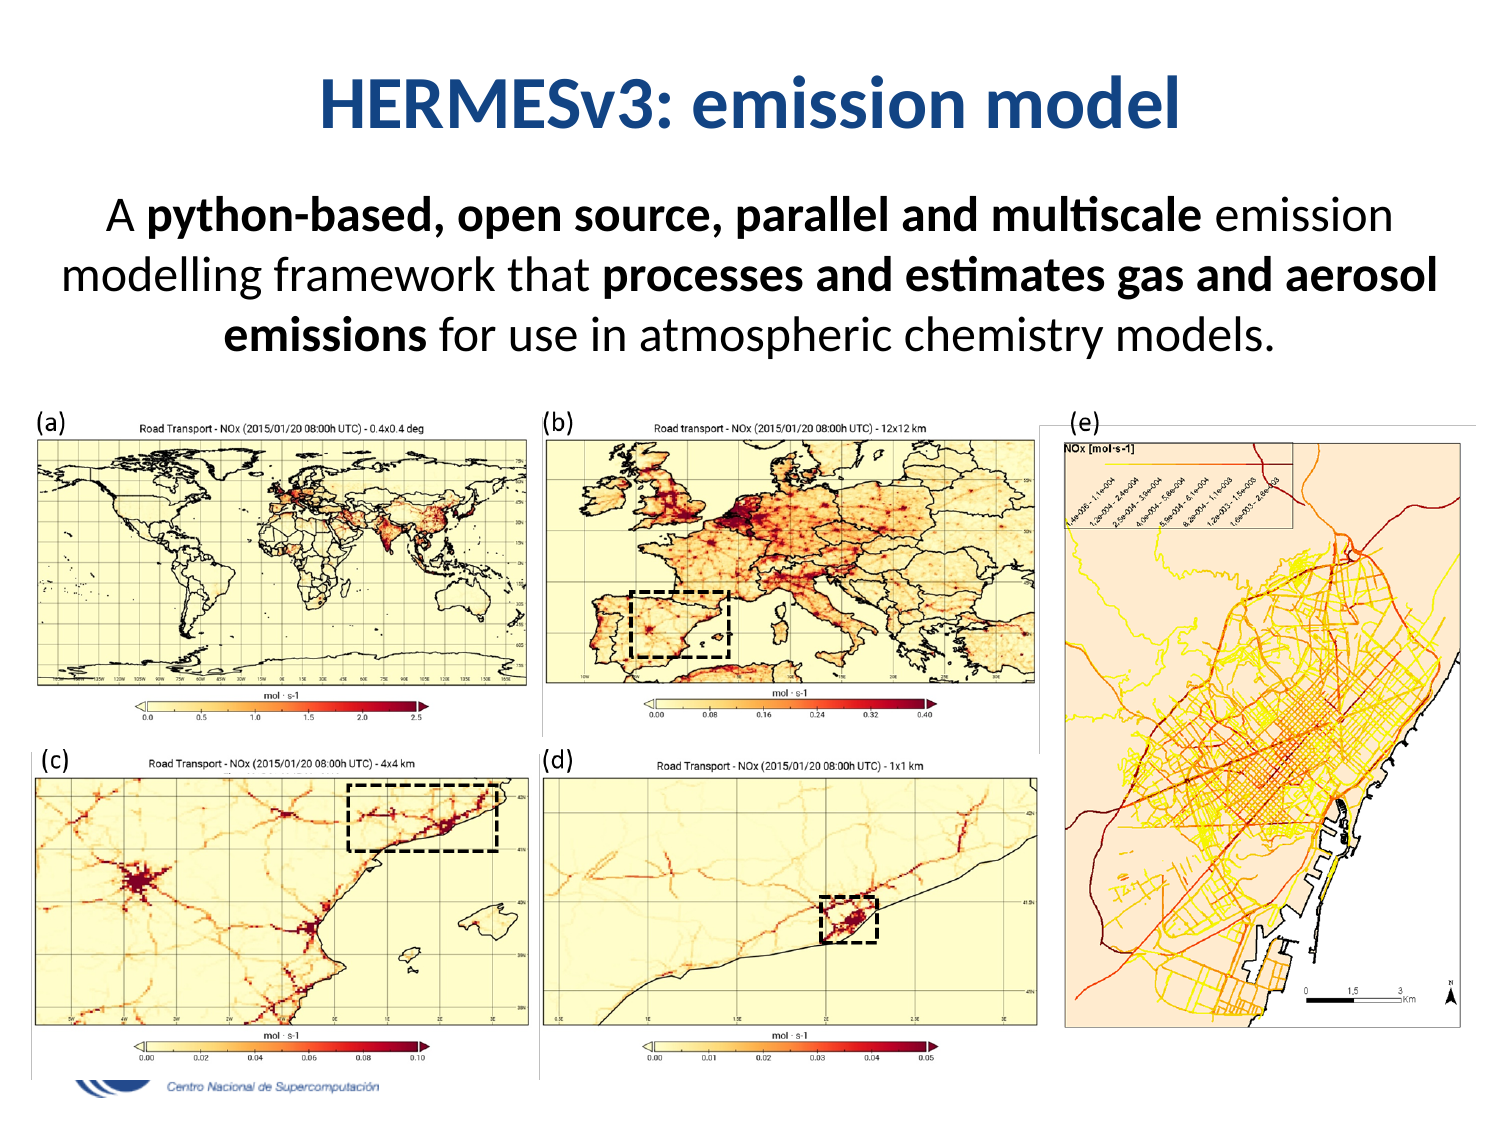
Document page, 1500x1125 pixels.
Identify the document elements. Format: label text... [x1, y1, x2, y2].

title HERMESv3: emission model [76, 35, 1427, 174]
picture [17, 395, 1476, 1098]
text_box A python-based, open source, parallel and multiscale emission modelling framework that processes and estimates gas and aerosol emissions for use in atmospheric chemistry models. [0, 174, 1500, 369]
